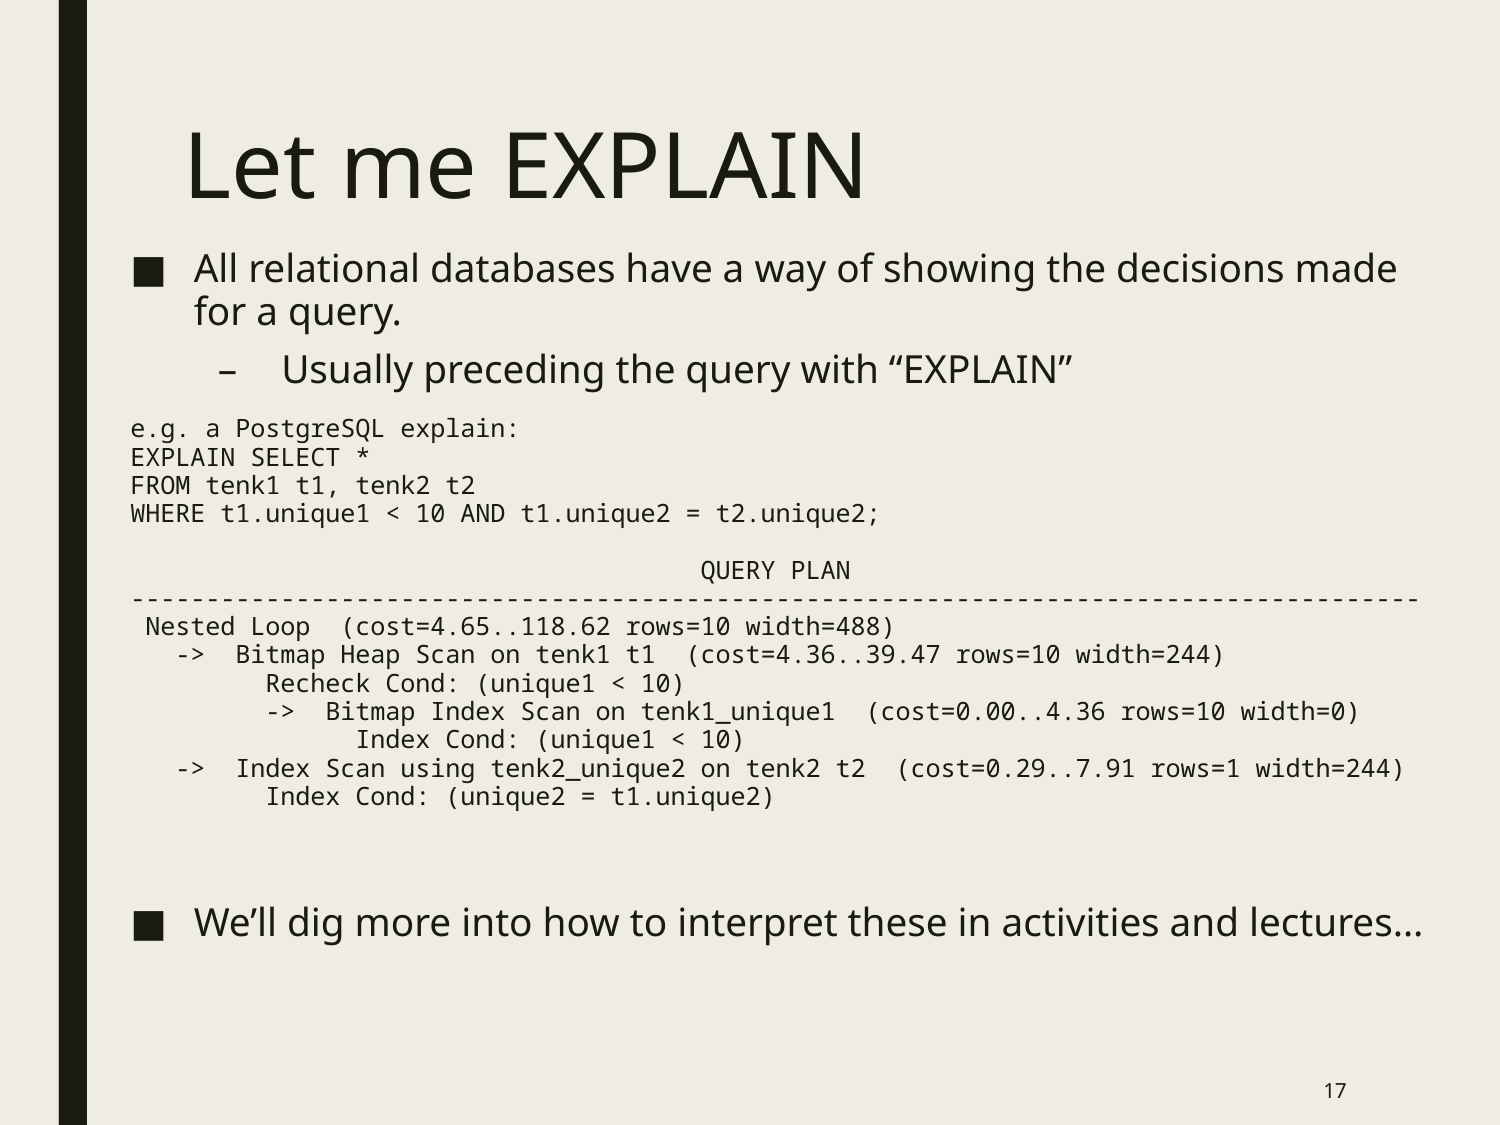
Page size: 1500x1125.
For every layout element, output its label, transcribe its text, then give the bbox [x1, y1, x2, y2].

slide_number 17 [1165, 1058, 1362, 1125]
title Let me EXPLAIN [168, 112, 1351, 239]
list All relational databases have a way of showing the decisions made for a query. Usually preceding the query with “EXPLAIN” e.g. a PostgreSQL explain: EXPLAIN SELECT * FROM tenk1 t1, tenk2 t2 WHERE t1.unique1 < 10 AND t1.unique2 = t2.unique2; QUERY PLAN -------------------------------------------------------------------------------------- Nested Loop (cost=4.65..118.62 rows=10 width=488) -> Bitmap Heap Scan on tenk1 t1 (cost=4.36..39.47 rows=10 width=244) Recheck Cond: (unique1 < 10) -> Bitmap Index Scan on tenk1_unique1 (cost=0.00..4.36 rows=10 width=0) Index Cond: (unique1 < 10) -> Index Scan using tenk2_unique2 on tenk2 t2 (cost=0.29..7.91 rows=1 width=244) Index Cond: (unique2 = t1.unique2) We’ll dig more into how to interpret these in activities and lectures… [115, 239, 1469, 963]
